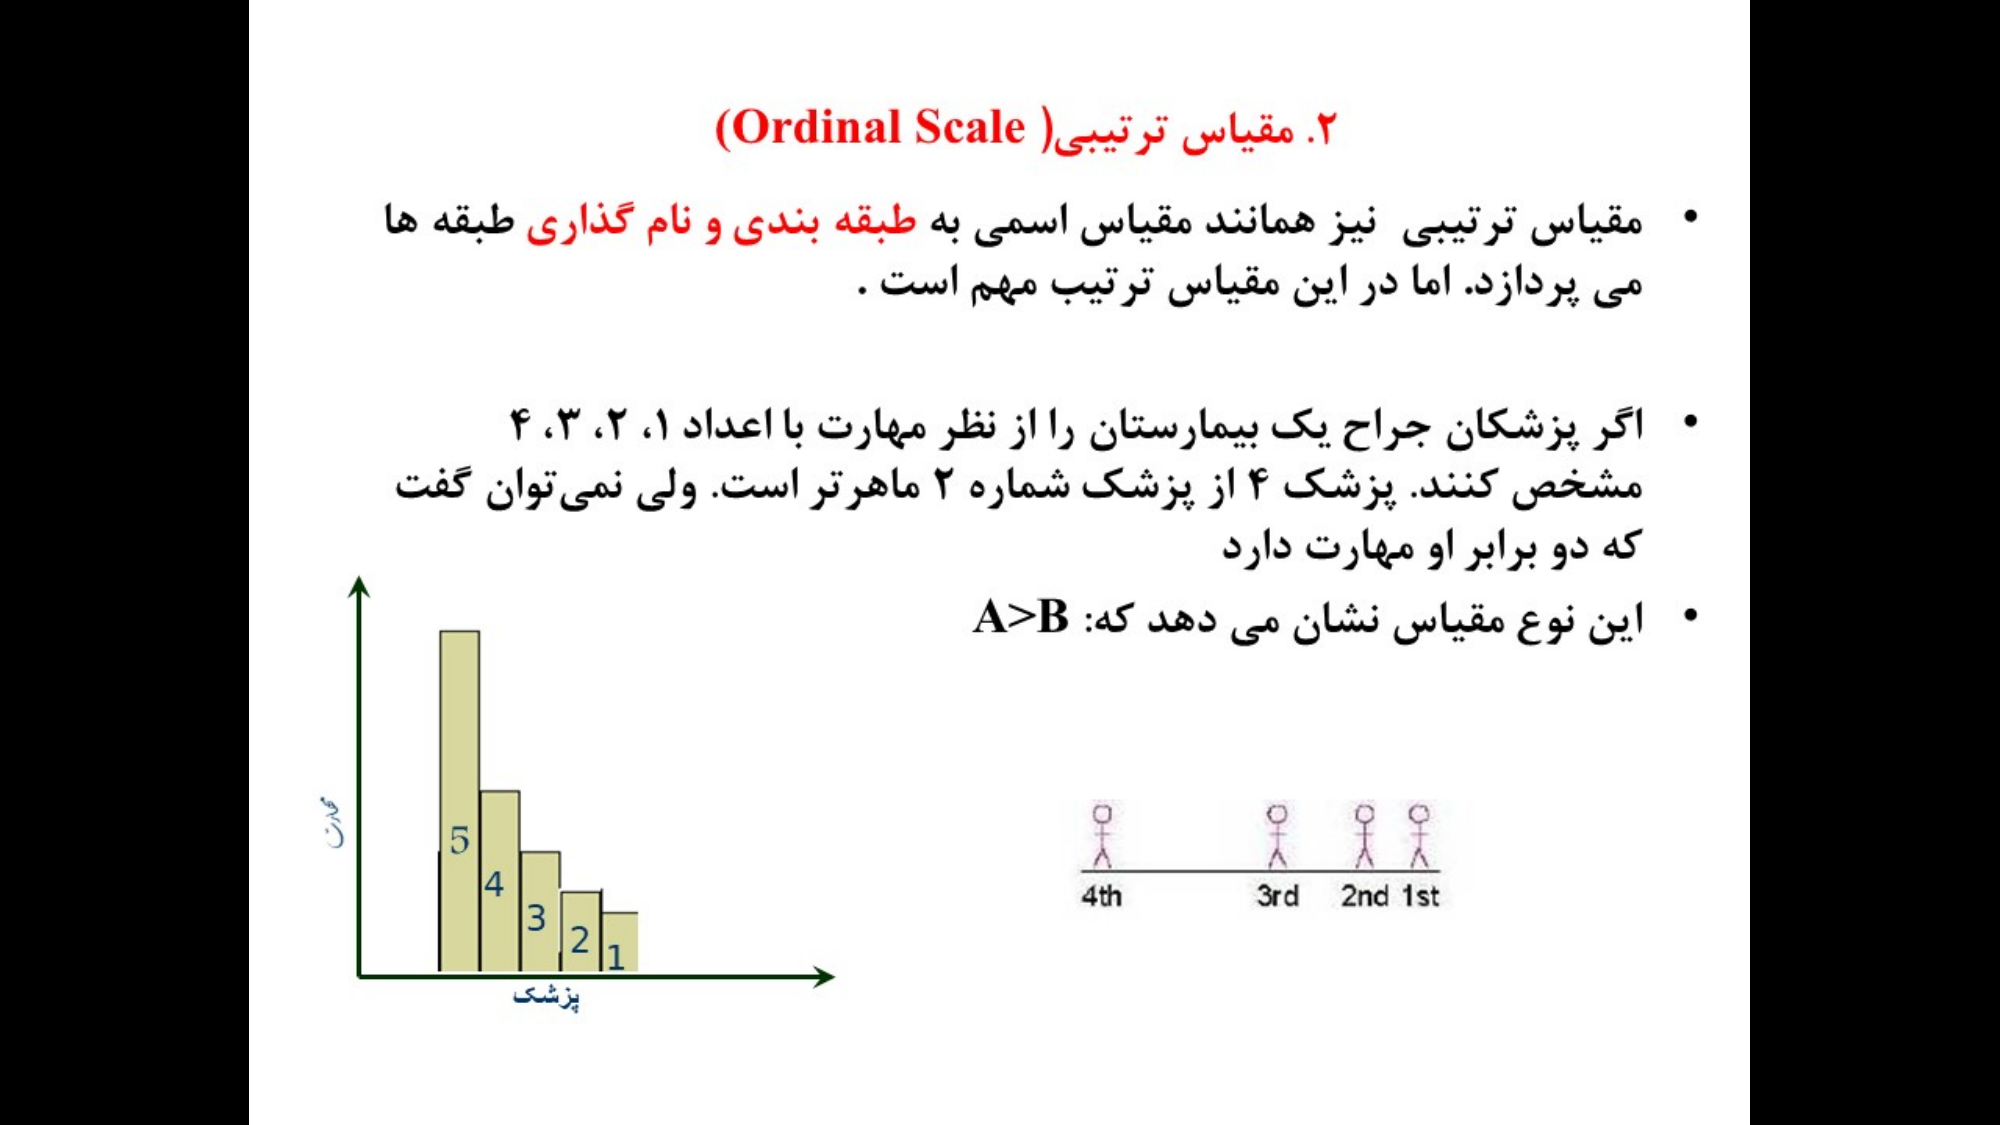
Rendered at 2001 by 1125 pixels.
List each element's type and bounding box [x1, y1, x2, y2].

picture [249, 0, 1750, 1125]
